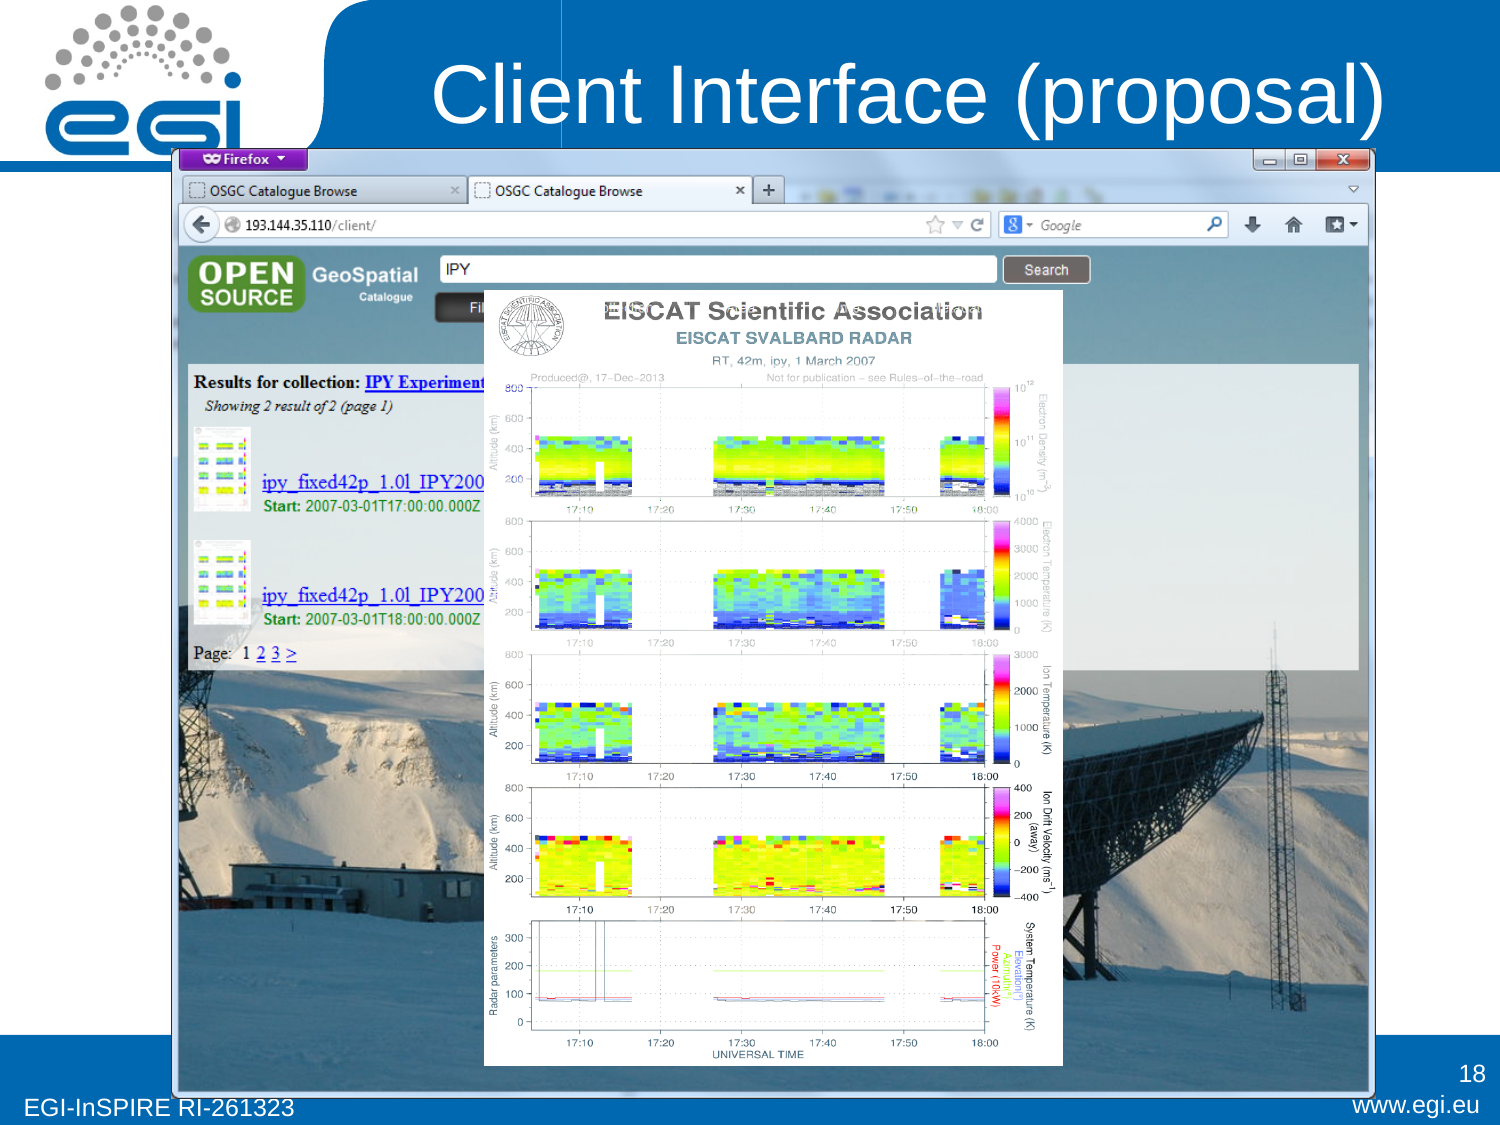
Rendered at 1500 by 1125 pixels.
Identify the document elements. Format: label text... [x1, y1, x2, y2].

slide_number 18 [1380, 1042, 1500, 1103]
picture [0, 0, 1377, 1099]
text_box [483, 290, 1064, 1066]
title Client Interface (proposal) [348, 19, 1471, 161]
